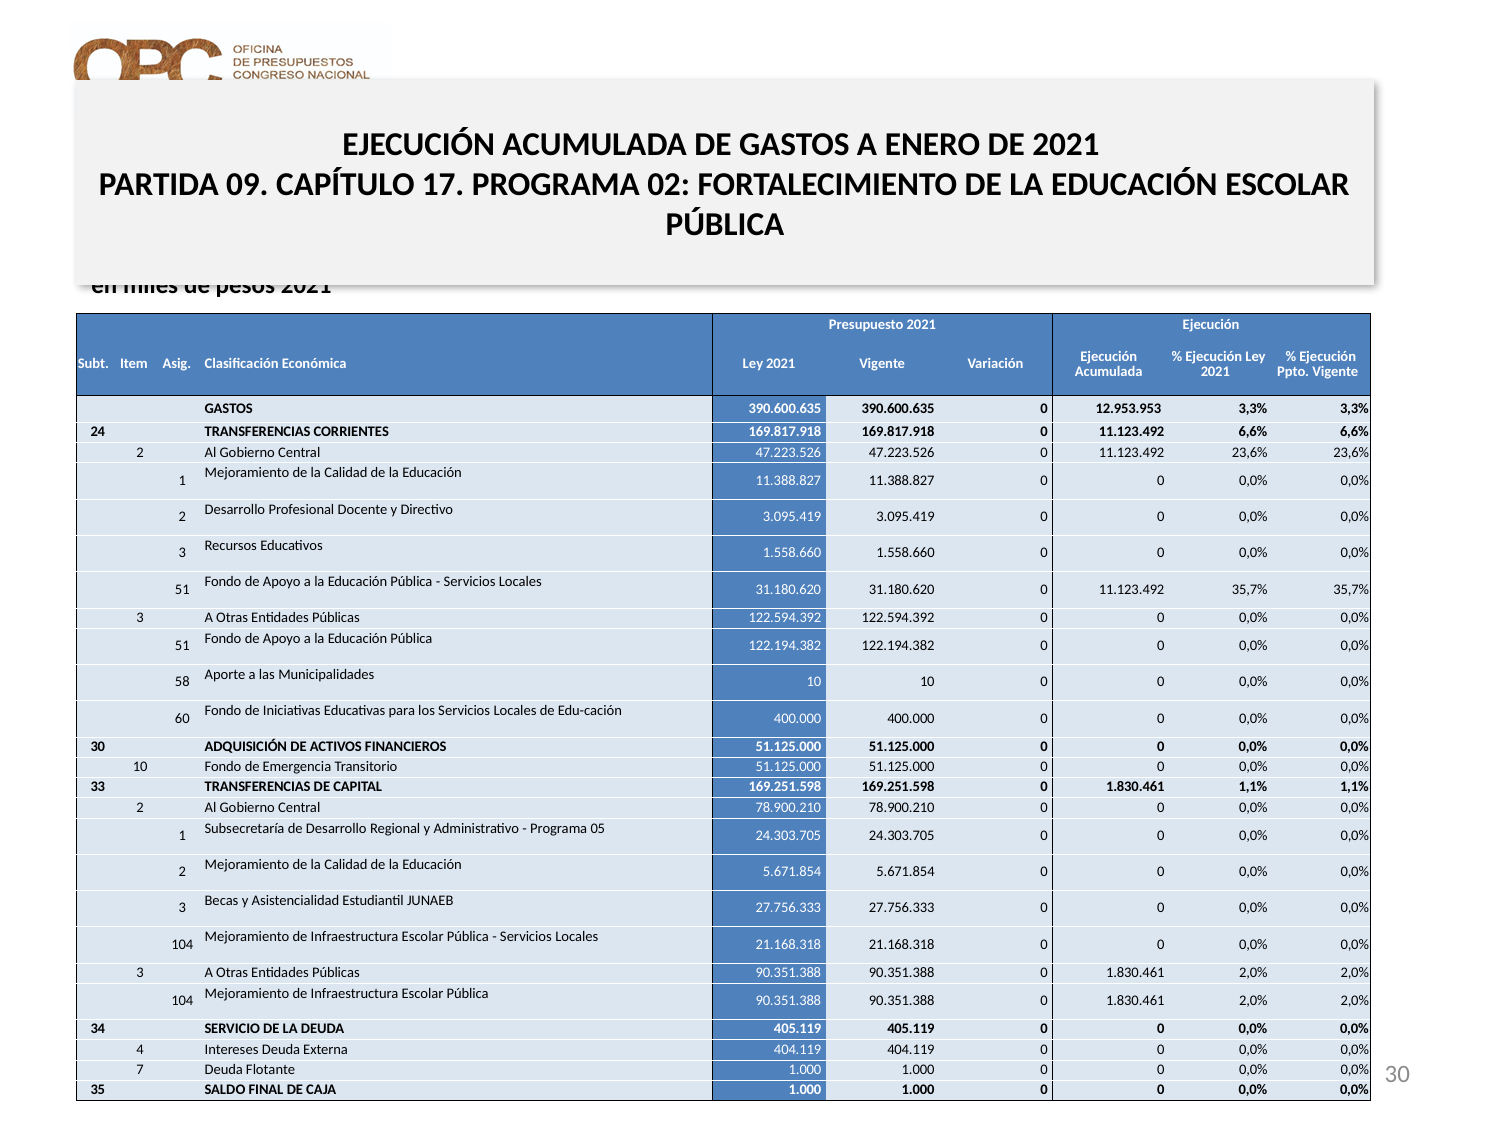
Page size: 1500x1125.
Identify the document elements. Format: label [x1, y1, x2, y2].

table_cell [77, 984, 712, 1019]
table_cell [77, 572, 712, 608]
table_cell [77, 665, 712, 700]
table_cell [77, 1040, 712, 1060]
table_cell [77, 778, 712, 797]
table_cell [713, 738, 1052, 757]
table_cell [1053, 778, 1370, 797]
table_cell [1053, 609, 1370, 628]
table_cell [1053, 423, 1370, 442]
table_cell [1053, 536, 1370, 571]
table_cell [713, 891, 1052, 926]
table_cell [1053, 1061, 1370, 1080]
table_cell [77, 629, 712, 664]
table_cell [713, 572, 1052, 608]
table_cell [713, 758, 1052, 777]
table_header [713, 314, 1052, 334]
table_cell [713, 500, 1052, 535]
table_cell [1053, 927, 1370, 963]
table_cell [713, 629, 1052, 664]
table_cell [1053, 443, 1370, 462]
table_cell [713, 778, 1052, 797]
table_cell [1053, 500, 1370, 535]
table_cell [77, 855, 712, 890]
table_cell [713, 984, 1052, 1019]
table_cell [77, 738, 712, 757]
table_cell [713, 334, 1052, 395]
table_cell [1053, 463, 1370, 499]
table_cell [713, 423, 1052, 442]
table_cell [713, 609, 1052, 628]
table_cell [77, 819, 712, 854]
table_cell [713, 819, 1052, 854]
table_cell [1053, 738, 1370, 757]
table_cell [1053, 855, 1370, 890]
table_cell [77, 1081, 712, 1100]
table_cell [1053, 665, 1370, 700]
text_box [76, 285, 1374, 317]
table_cell [1053, 396, 1370, 422]
table_cell [1053, 334, 1370, 395]
table_cell [713, 443, 1052, 462]
table_cell [1053, 572, 1370, 608]
table_cell [77, 609, 712, 628]
table_cell [713, 1040, 1052, 1060]
table_cell [713, 927, 1052, 963]
table_cell [1053, 798, 1370, 818]
table_cell [713, 536, 1052, 571]
table_cell [713, 463, 1052, 499]
slide_number [1074, 1042, 1425, 1103]
table_cell [77, 964, 712, 983]
table_cell [1053, 1020, 1370, 1039]
table_cell [77, 1020, 712, 1039]
table_cell [77, 1061, 712, 1080]
table_cell [1053, 701, 1370, 737]
table_cell [77, 463, 712, 499]
table_cell [713, 1020, 1052, 1039]
table_cell [713, 701, 1052, 737]
picture [70, 22, 391, 118]
table_cell [77, 443, 712, 462]
table_cell [77, 536, 712, 571]
table_header [77, 314, 712, 334]
table_cell [77, 396, 712, 422]
table_cell [713, 964, 1052, 983]
table_cell [77, 758, 712, 777]
table_cell [713, 396, 1052, 422]
table_cell [77, 423, 712, 442]
table_cell [77, 500, 712, 535]
table_cell [1053, 984, 1370, 1019]
table_cell [1053, 629, 1370, 664]
table_cell [1053, 1081, 1370, 1100]
table_cell [713, 665, 1052, 700]
table_cell [1053, 1040, 1370, 1060]
table_cell [77, 701, 712, 737]
table_cell [713, 798, 1052, 818]
table_cell [77, 798, 712, 818]
table_cell [77, 334, 712, 395]
table_cell [77, 927, 712, 963]
table_cell [1053, 758, 1370, 777]
table_cell [77, 891, 712, 926]
table_cell [713, 1081, 1052, 1100]
title [76, 80, 1374, 285]
table_cell [713, 855, 1052, 890]
table_cell [713, 1061, 1052, 1080]
table_header [1053, 314, 1370, 334]
table_cell [1053, 819, 1370, 854]
table_cell [1053, 891, 1370, 926]
table_cell [1053, 964, 1370, 983]
